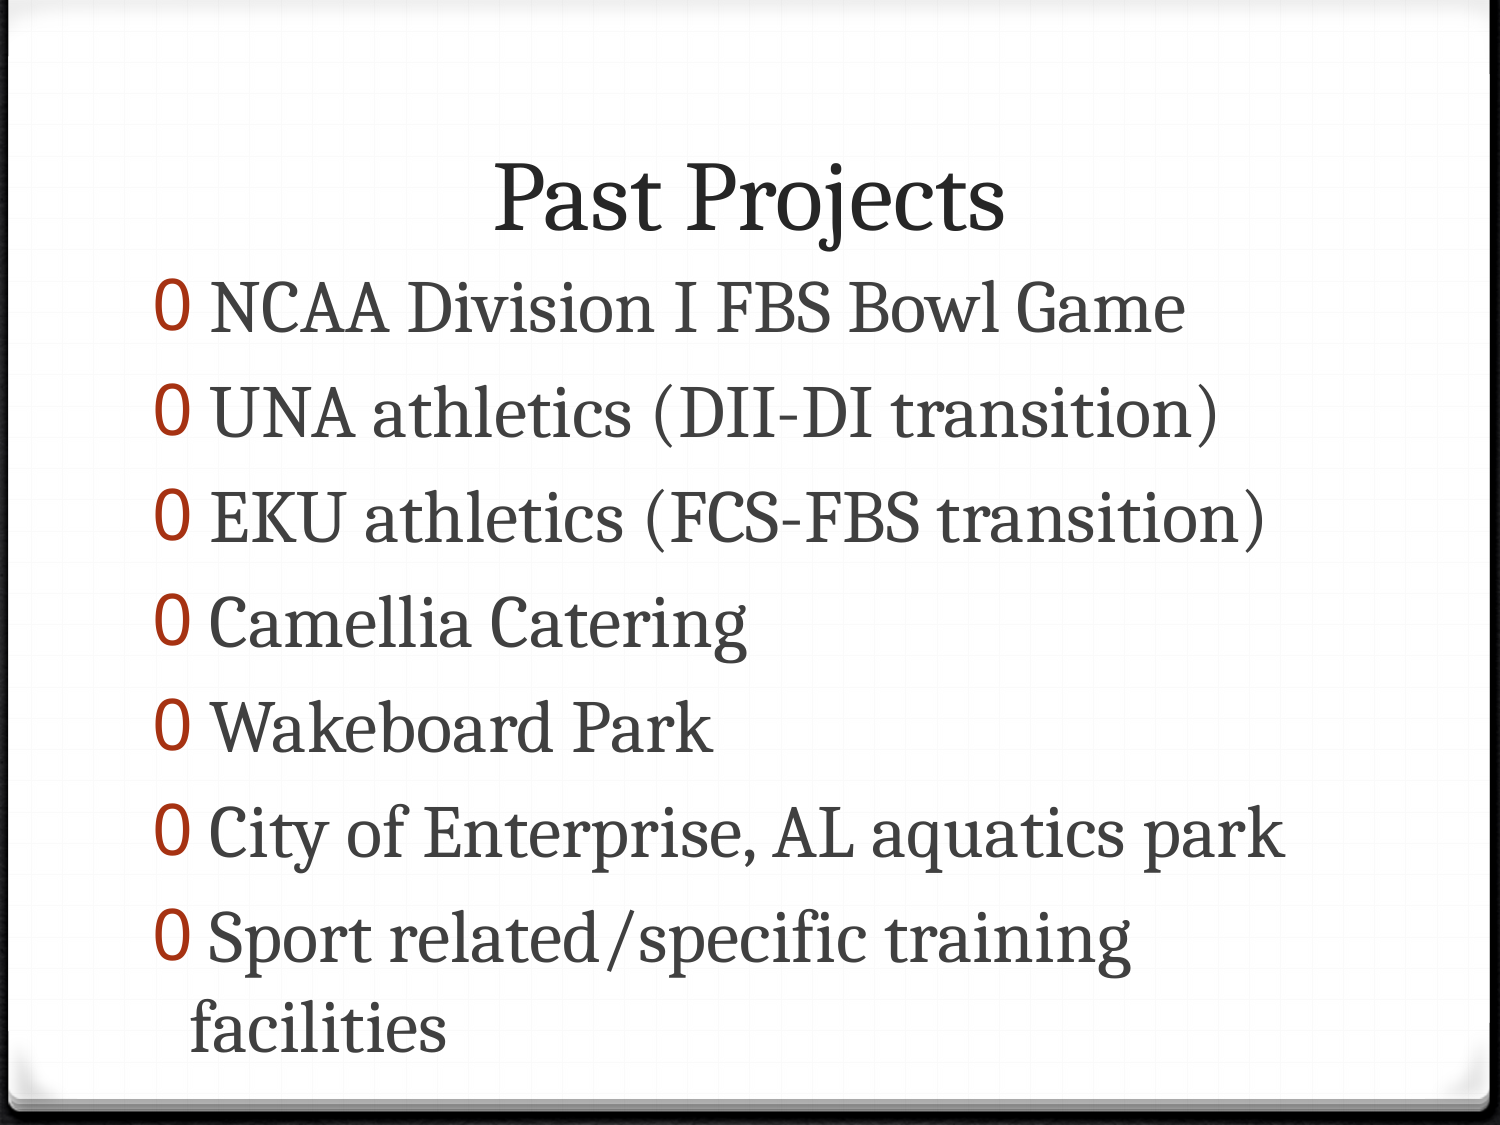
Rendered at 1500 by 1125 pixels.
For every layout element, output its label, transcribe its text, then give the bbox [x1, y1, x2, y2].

list NCAA Division I FBS Bowl Game UNA athletics (DII-DI transition) EKU athletics (FCS-FBS transition) Camellia Catering Wakeboard Park City of Enterprise, AL aquatics park Sport related/specific training facilities [137, 249, 1363, 983]
picture [0, 0, 1500, 1125]
title Past Projects [90, 71, 1410, 309]
